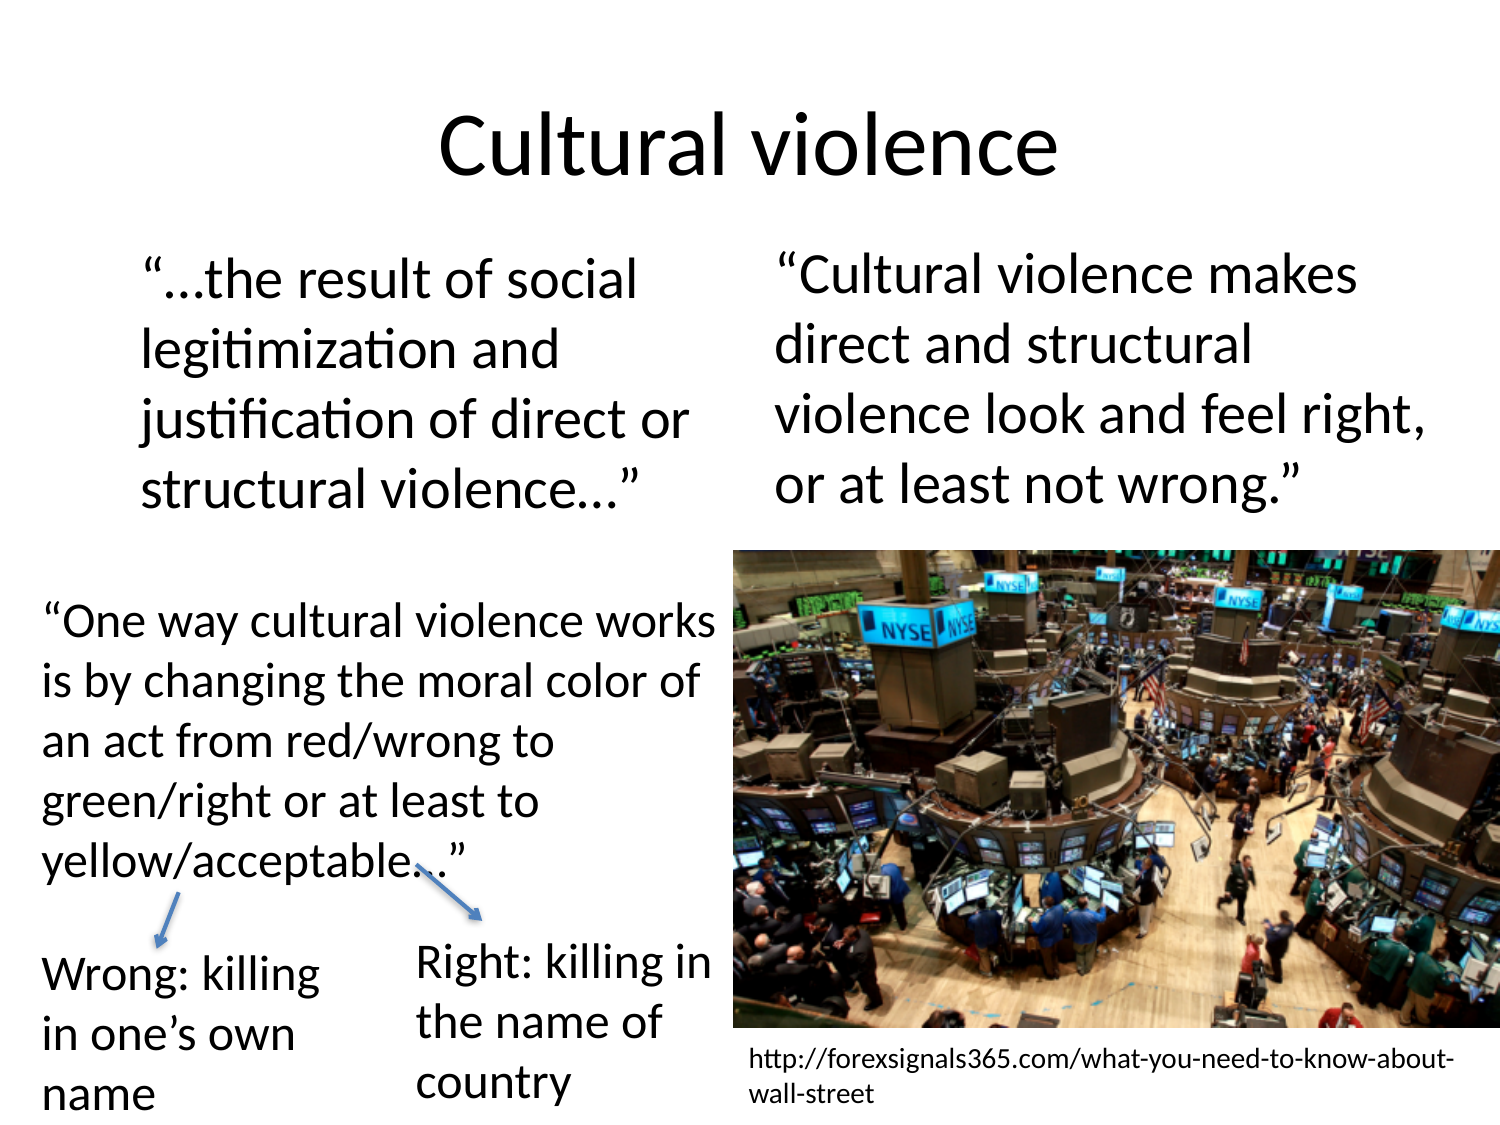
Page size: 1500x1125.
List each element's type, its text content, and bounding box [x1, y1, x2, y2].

text_box “One way cultural violence works is by changing the moral color of an act from red/wrong to green/right or at least to yellow/acceptable…” [26, 580, 728, 896]
picture [733, 550, 1500, 1028]
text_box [26, 891, 377, 1125]
text_box “…the result of social legitimization and justification of direct or structural violence…” [125, 232, 860, 528]
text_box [400, 864, 742, 1119]
text_box “Cultural violence makes direct and structural violence look and feel right, or at least not wrong.” [759, 227, 1476, 524]
text_box http://forexsignals365.com/what-you-need-to-know-about-wall-street [746, 1036, 1500, 1117]
title Cultural violence [75, 45, 1425, 233]
